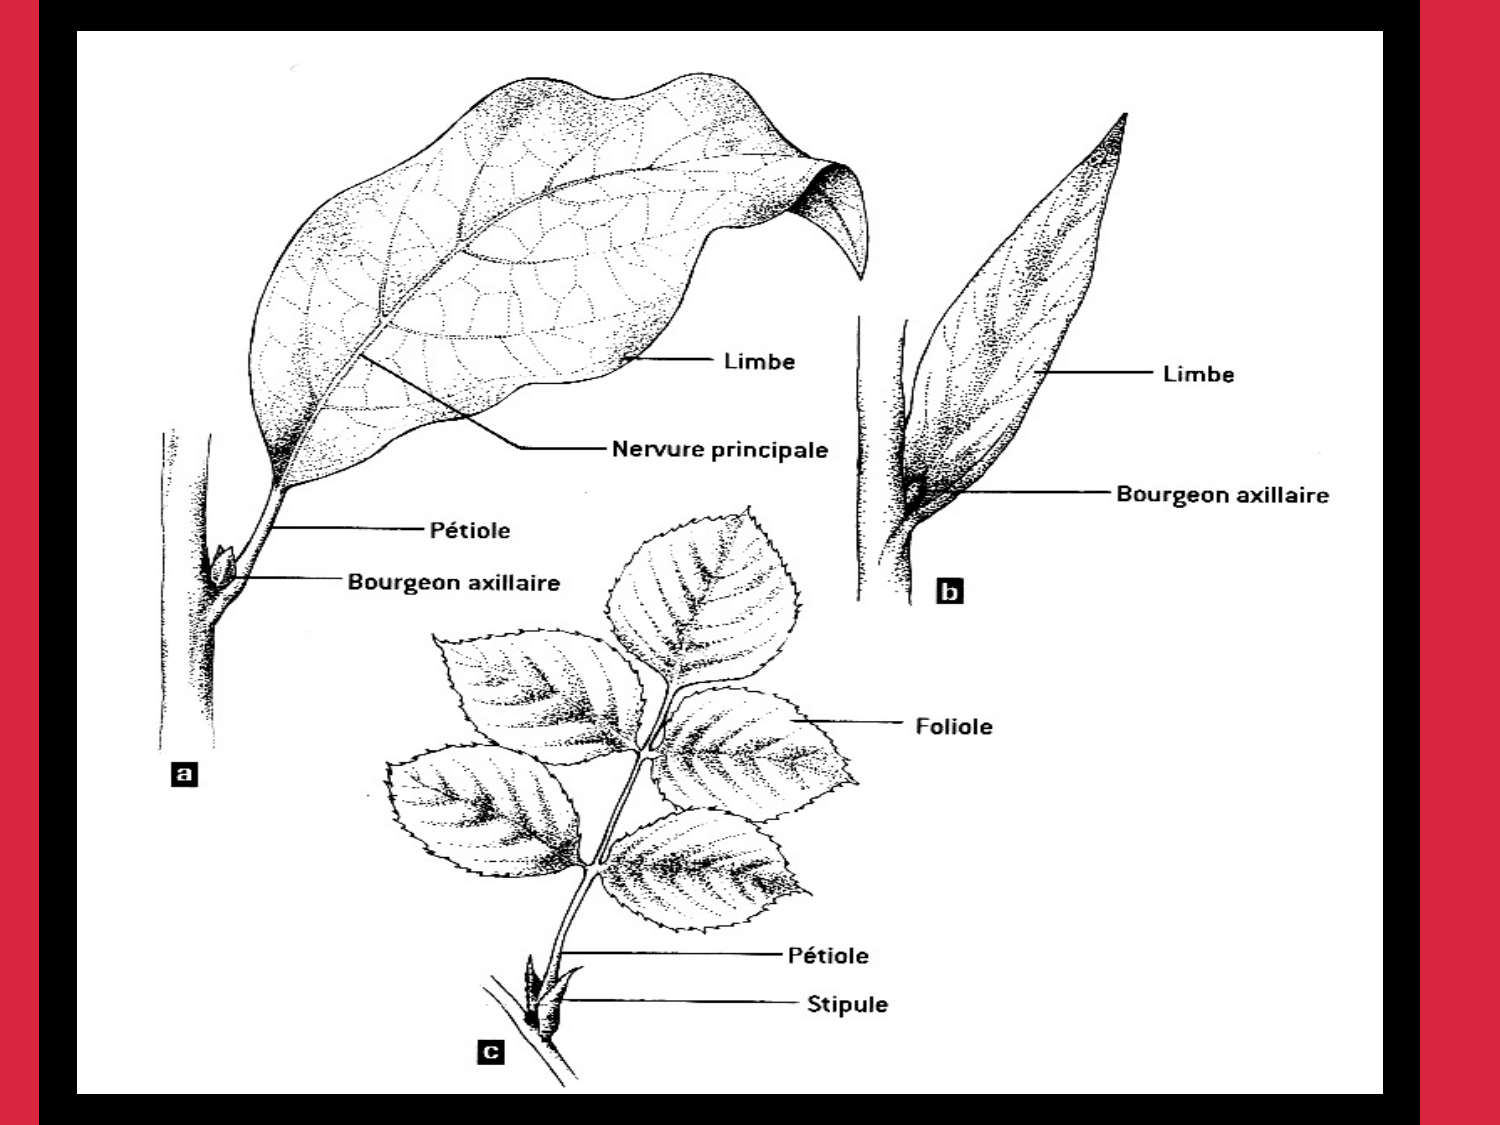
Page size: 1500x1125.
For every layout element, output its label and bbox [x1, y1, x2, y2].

picture [76, 30, 1384, 1095]
